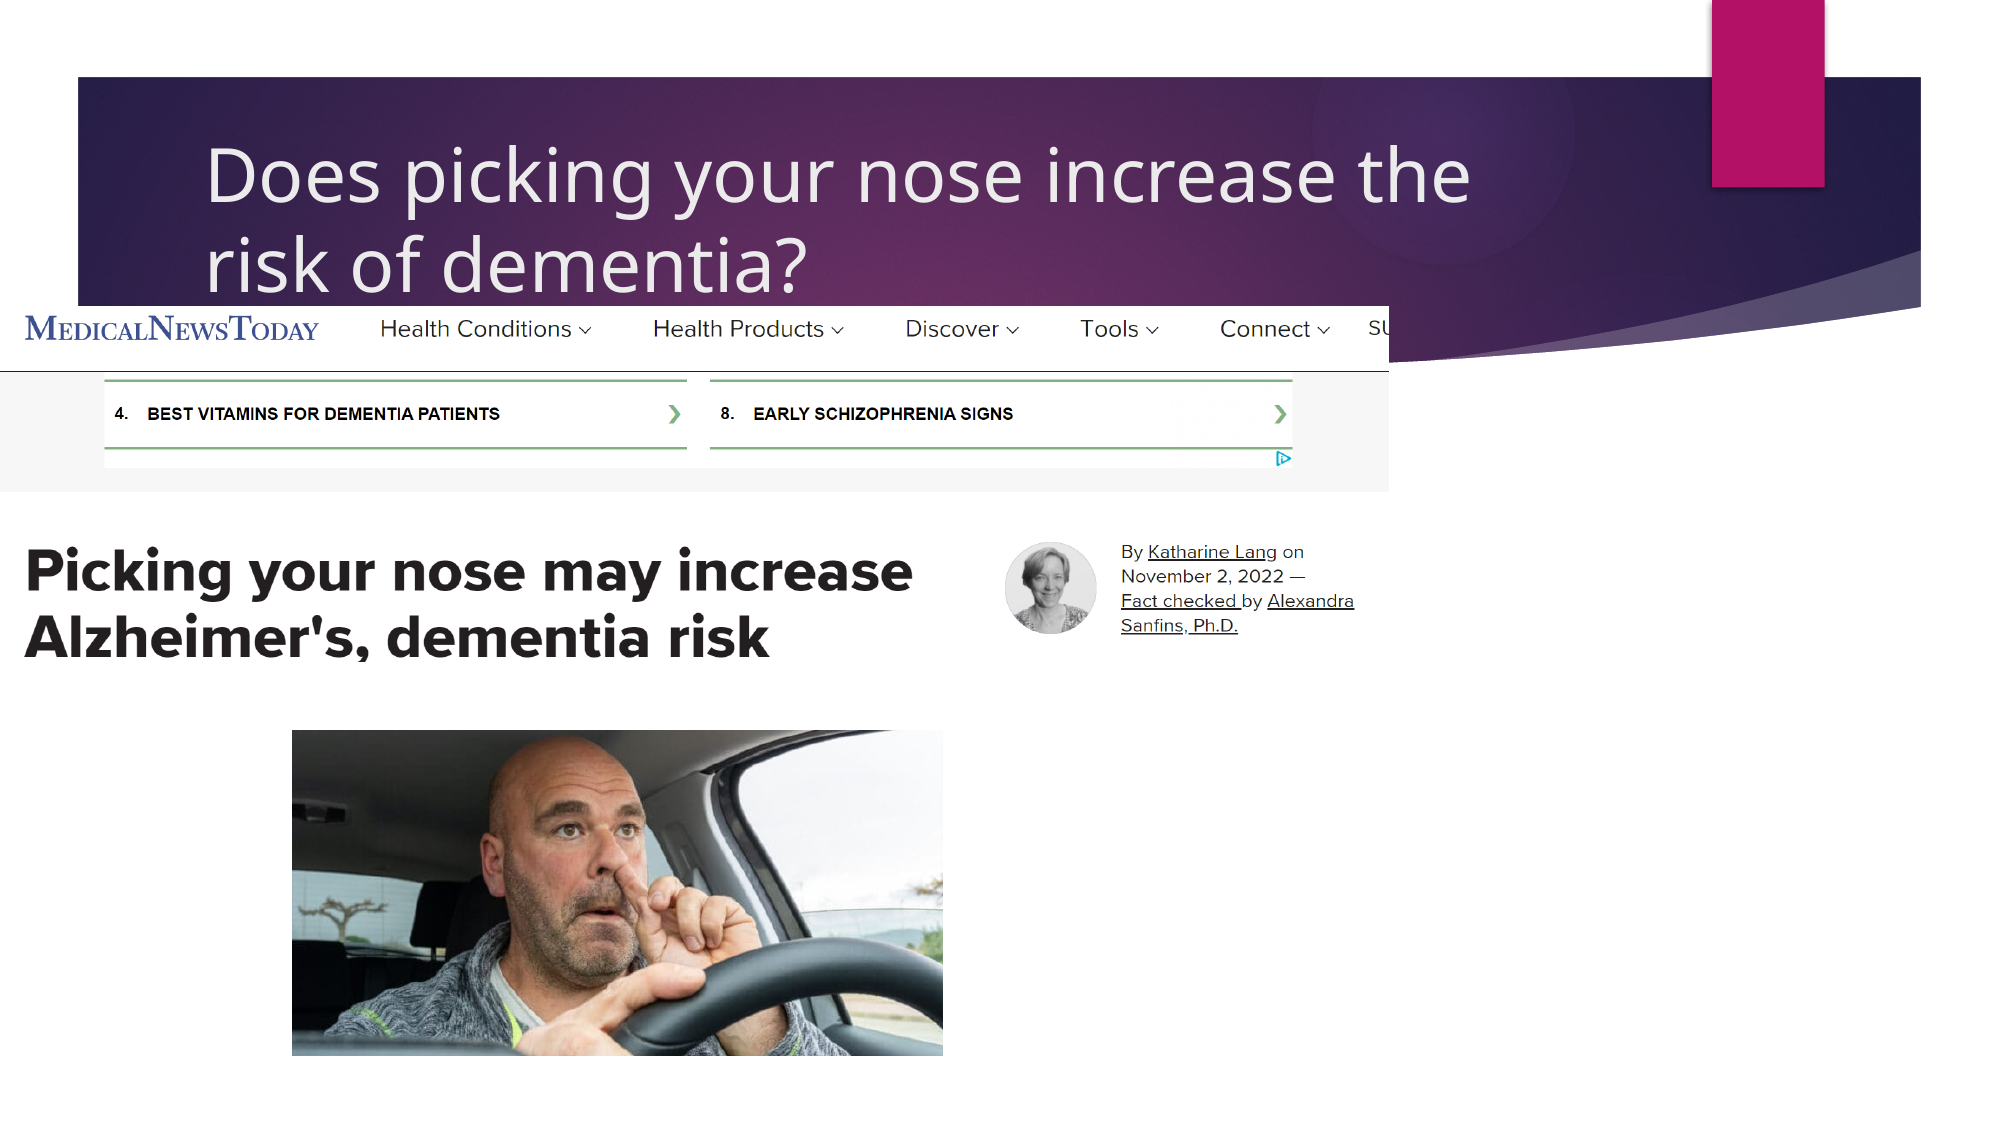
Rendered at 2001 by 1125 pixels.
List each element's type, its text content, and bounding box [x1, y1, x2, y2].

title Does picking your nose increase the risk of dementia? [189, 159, 1627, 276]
picture [0, 306, 1389, 663]
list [292, 730, 943, 1057]
